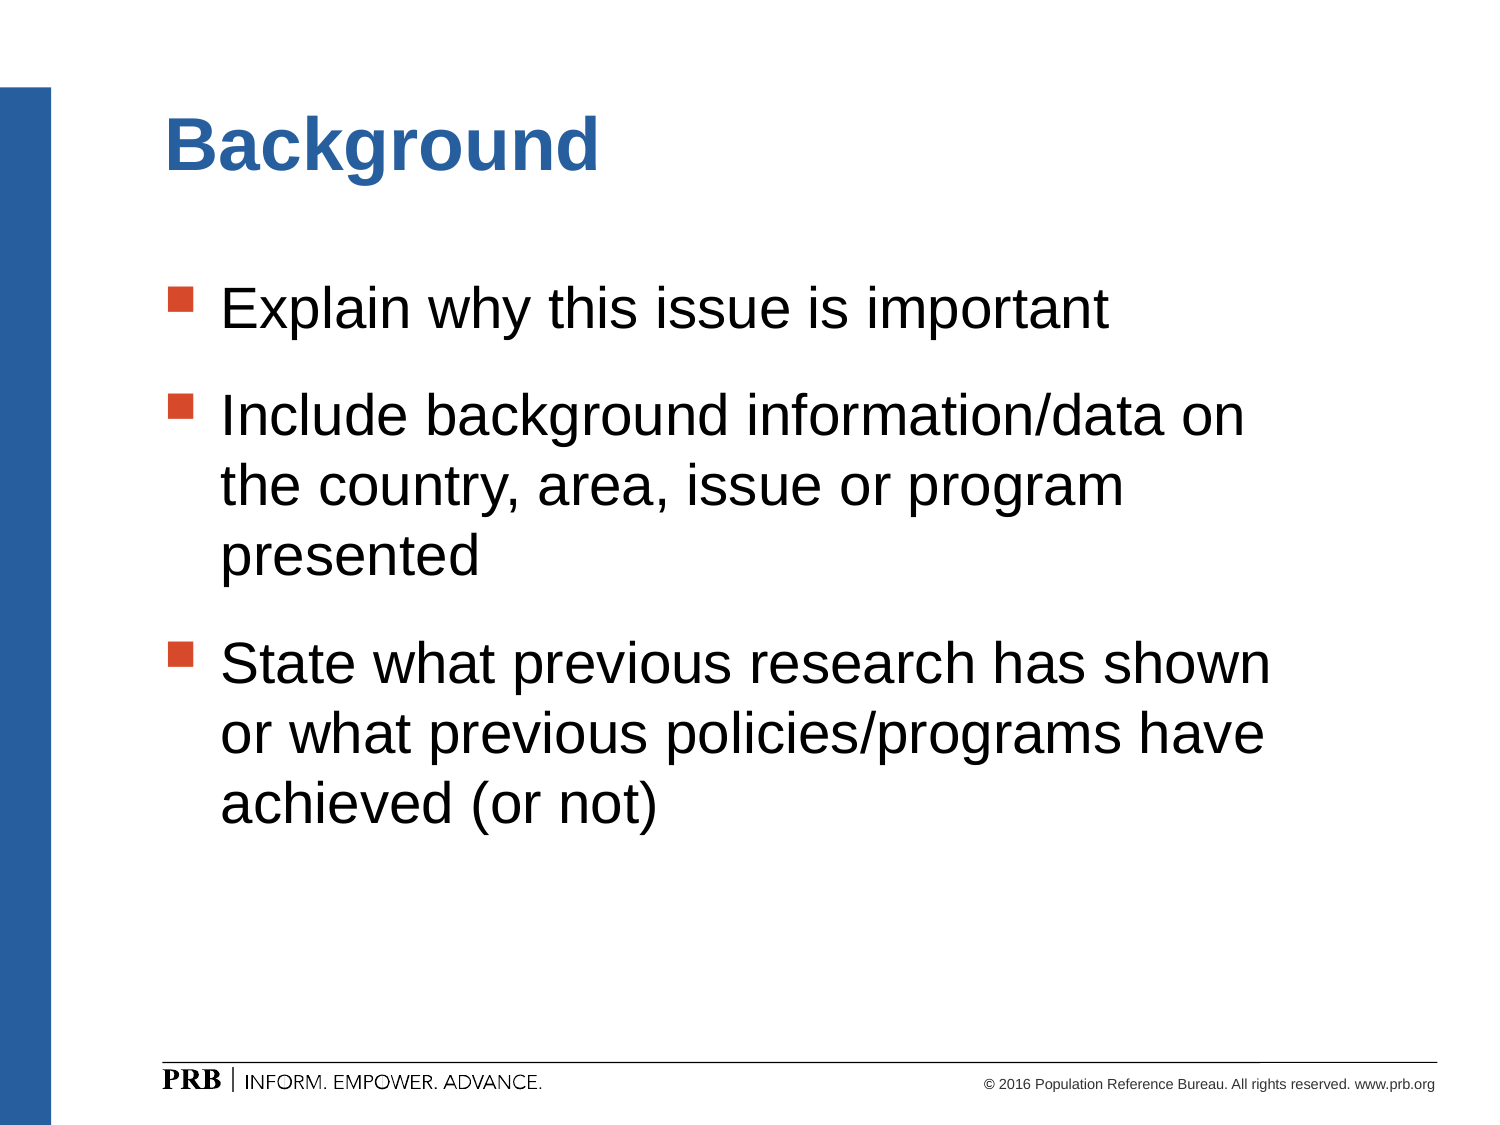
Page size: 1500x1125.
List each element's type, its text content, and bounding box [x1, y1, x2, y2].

list Explain why this issue is important Include background information/data on the country, area, issue or program presented State what previous research has shown or what previous policies/programs have achieved (or not) [149, 262, 1351, 1013]
title Background [149, 87, 1351, 201]
